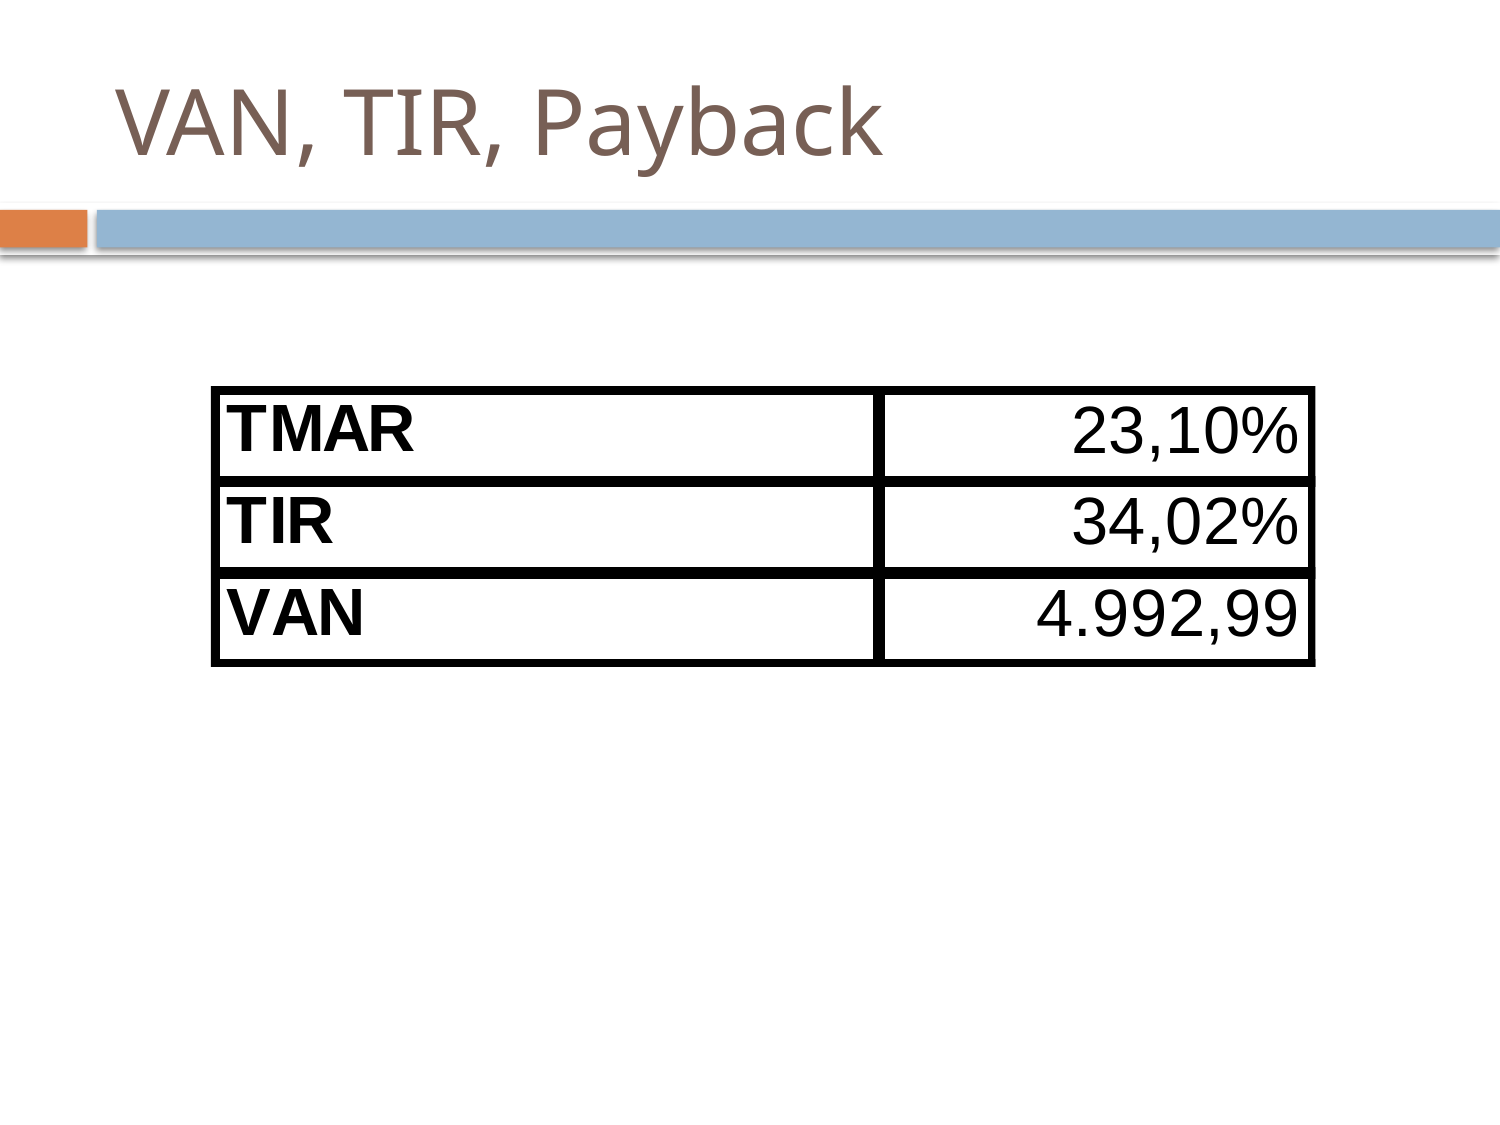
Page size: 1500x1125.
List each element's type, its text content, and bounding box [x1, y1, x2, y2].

picture [210, 386, 1318, 669]
title VAN, TIR, Payback [100, 37, 1439, 201]
